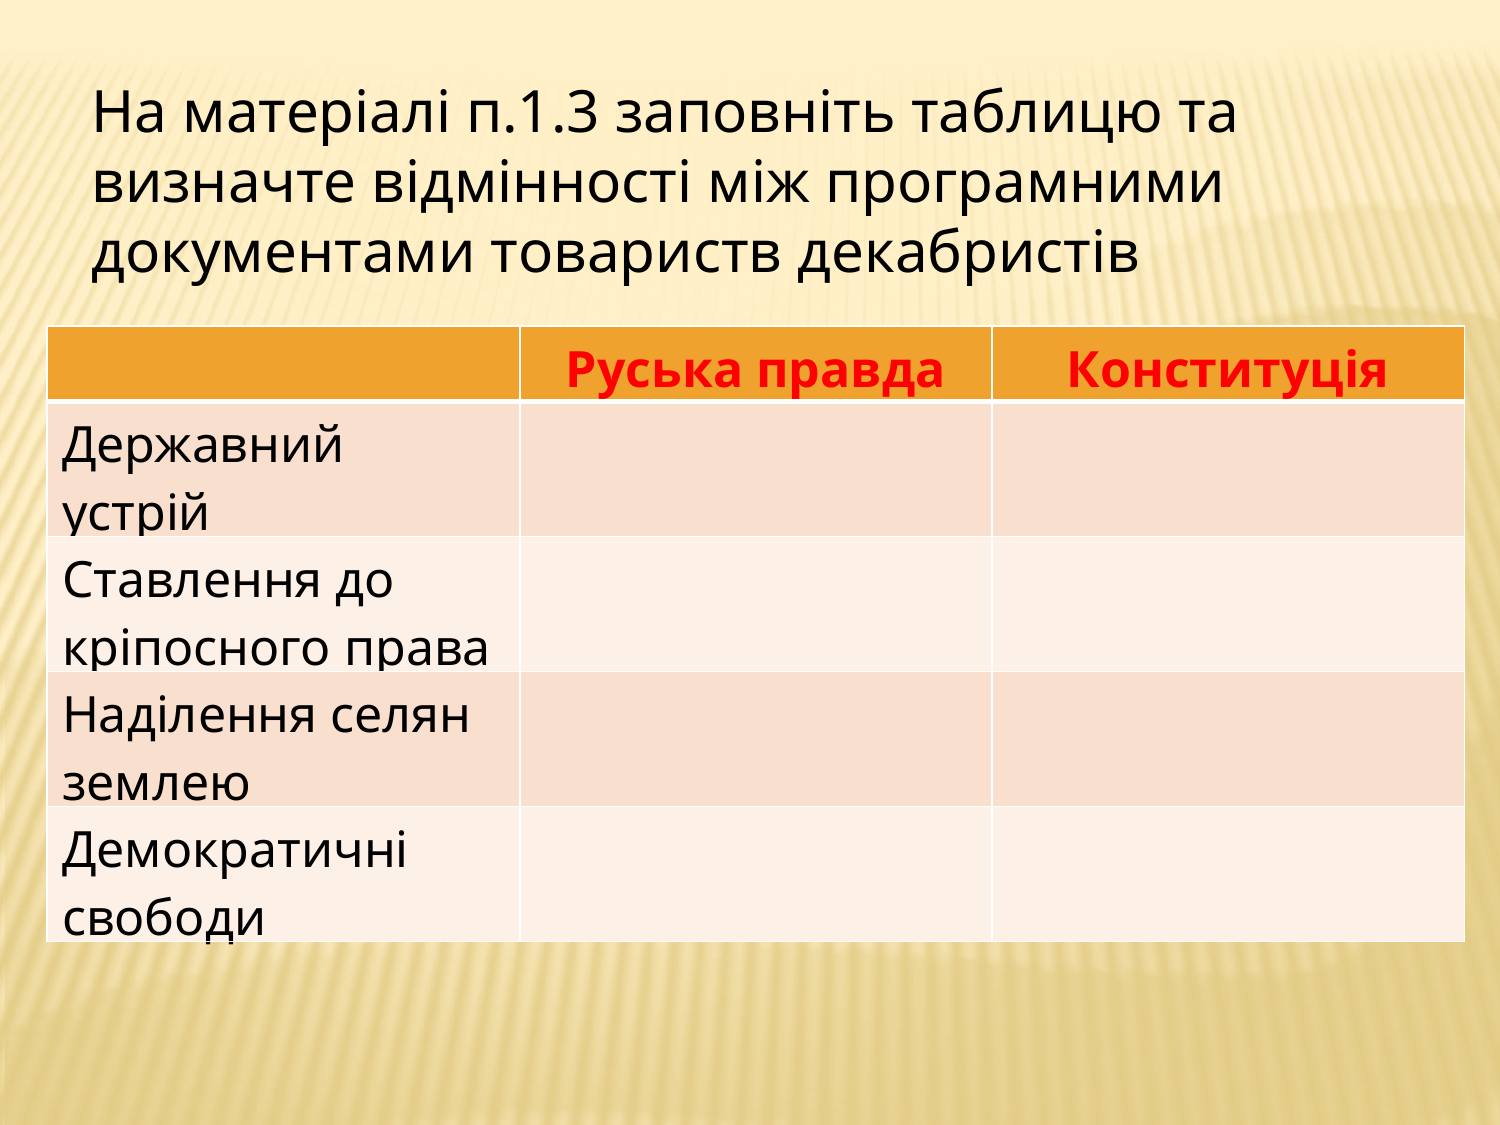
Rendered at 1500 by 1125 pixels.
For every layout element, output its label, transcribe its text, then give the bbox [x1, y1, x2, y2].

table_cell [993, 672, 1464, 806]
text_box На матеріалі п.1.3 заповніть таблицю та визначте відмінності між програмними документами товариств декабристів [76, 66, 1436, 292]
table_cell [521, 807, 991, 941]
table_cell [993, 807, 1464, 941]
table_cell Ставлення до кріпосного права [48, 537, 519, 671]
table_header Руська правда [521, 327, 991, 399]
table_cell [521, 537, 991, 671]
table_cell [521, 404, 991, 536]
table_cell [521, 672, 991, 806]
table_header [48, 327, 519, 399]
table_cell Державний устрій [48, 404, 519, 536]
table_cell Наділення селян землею [48, 672, 519, 806]
table_cell Демократичні свободи [48, 807, 519, 941]
table_cell [993, 404, 1464, 536]
table_cell [993, 537, 1464, 671]
table_header Конституція [993, 327, 1464, 399]
